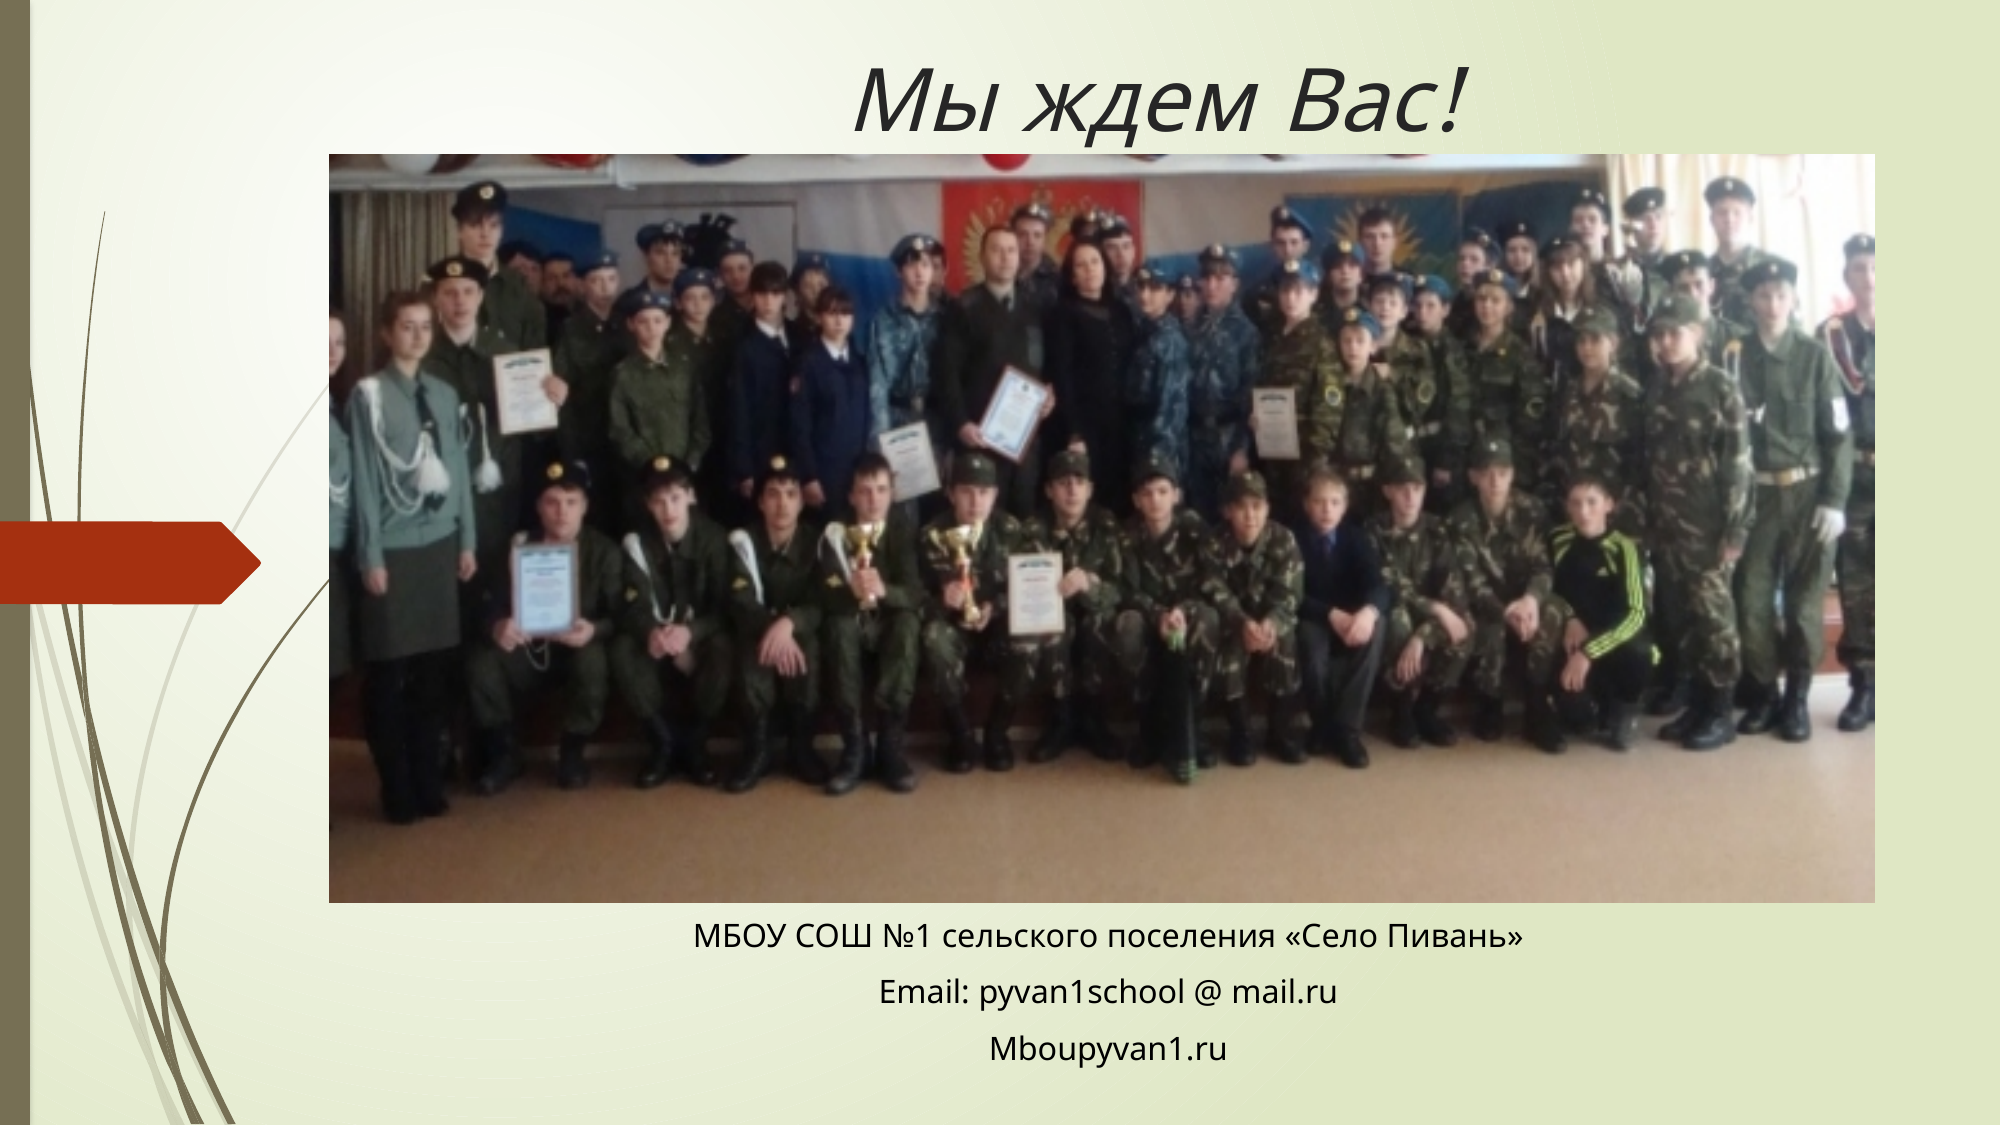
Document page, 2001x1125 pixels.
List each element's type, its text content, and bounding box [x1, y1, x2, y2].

picture [329, 154, 1876, 903]
title Мы ждем Вас! [424, 36, 1888, 157]
list МБОУ СОШ №1 сельского поселения «Село Пивань» Email: pyvan1school @ mail.ru Mboupyvan1.ru [329, 906, 1888, 1075]
